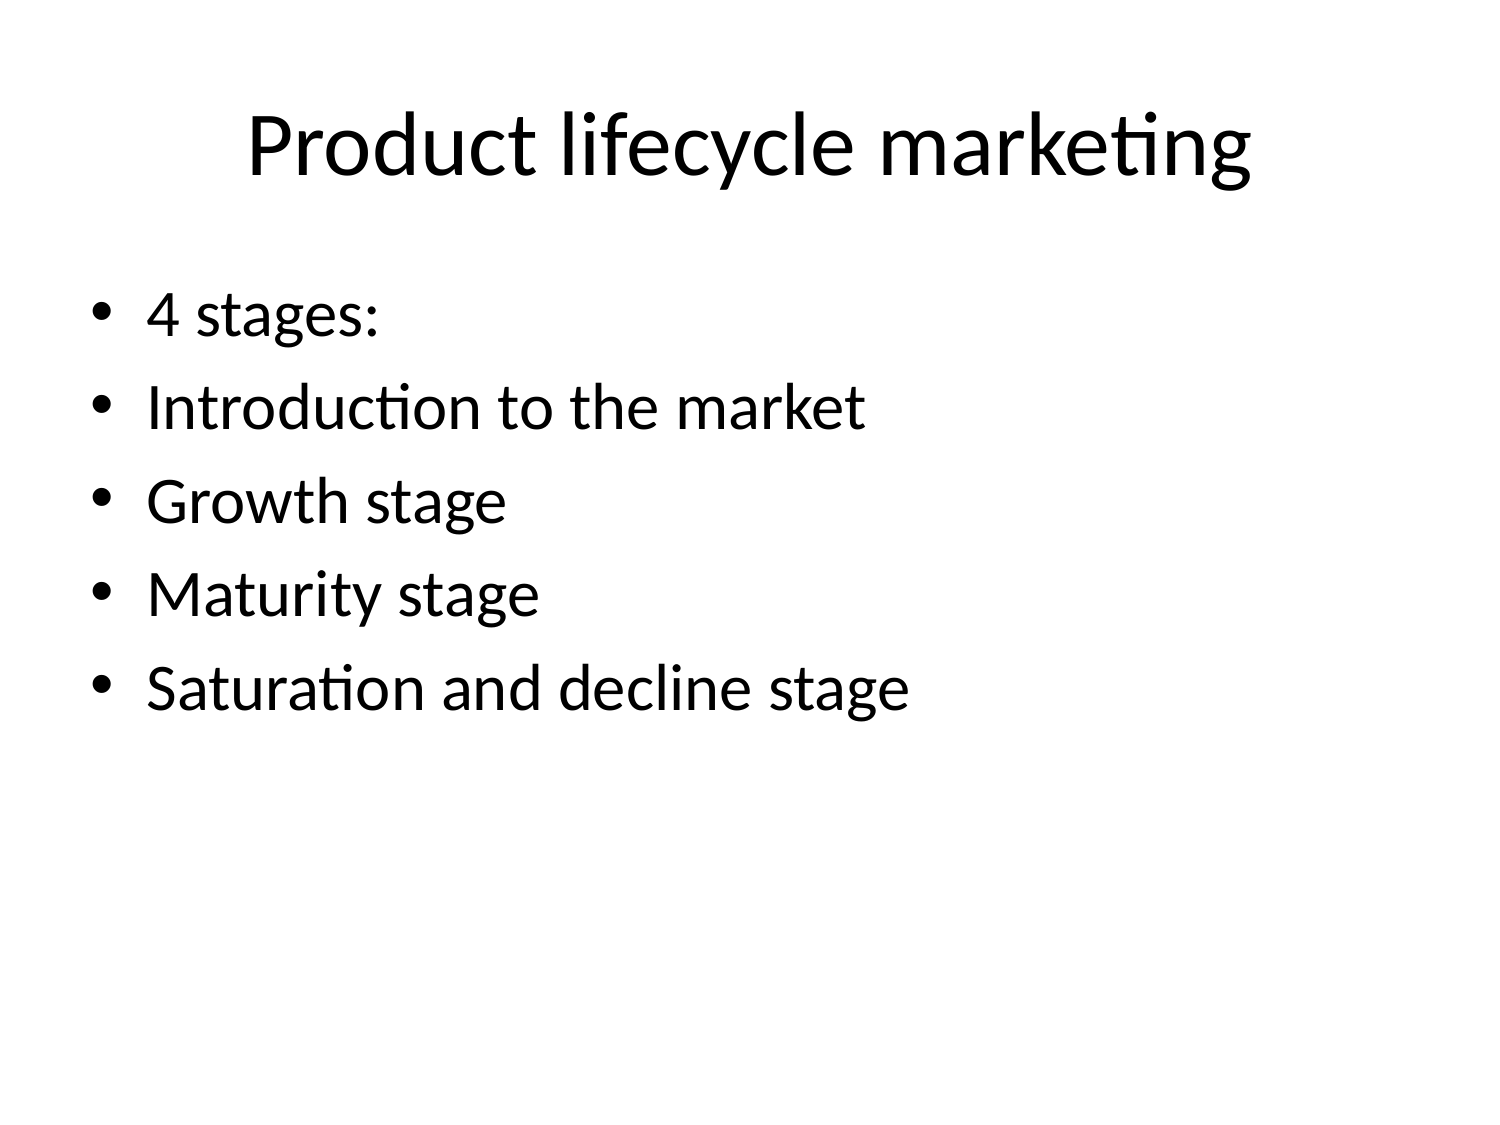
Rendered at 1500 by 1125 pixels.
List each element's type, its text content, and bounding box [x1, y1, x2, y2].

title Product lifecycle marketing [75, 45, 1425, 233]
list 4 stages: Introduction to the market Growth stage Maturity stage Saturation and decline stage [75, 262, 1425, 1005]
